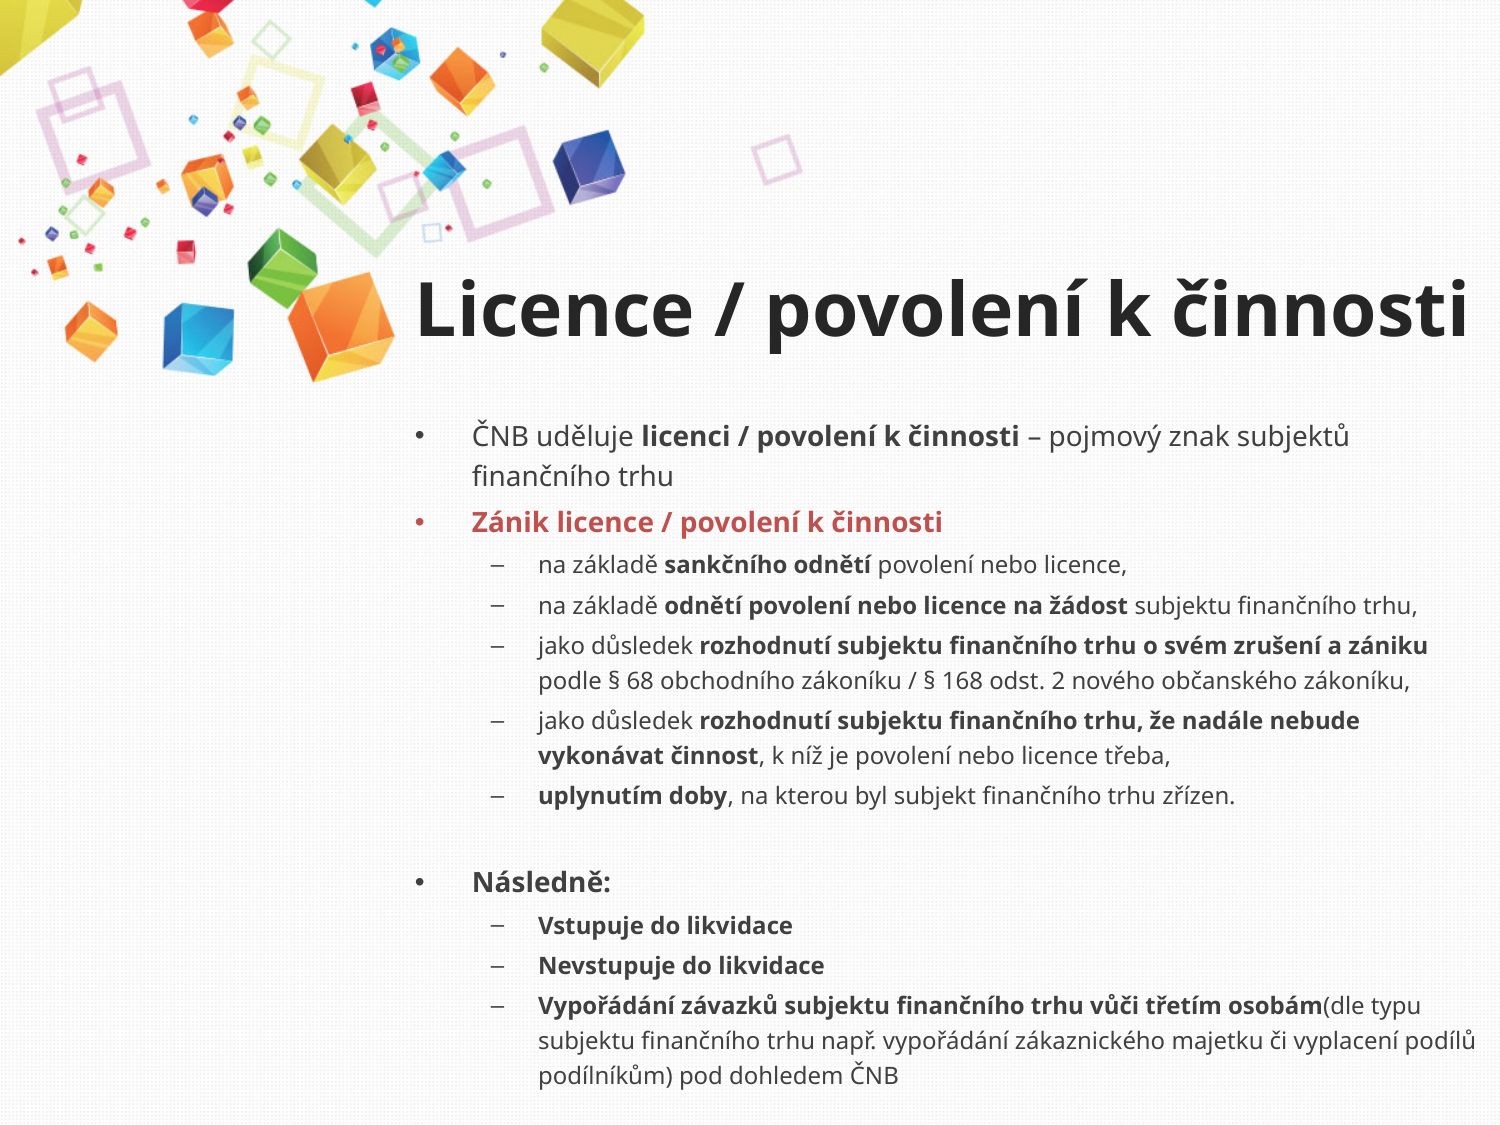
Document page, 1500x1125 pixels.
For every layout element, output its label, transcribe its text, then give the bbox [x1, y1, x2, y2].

picture [0, 0, 1500, 1125]
list ČNB uděluje licenci / povolení k činnosti – pojmový znak subjektů finančního trhu Zánik licence / povolení k činnosti na základě sankčního odnětí povolení nebo licence, na základě odnětí povolení nebo licence na žádost subjektu finančního trhu, jako důsledek rozhodnutí subjektu finančního trhu o svém zrušení a zániku podle § 68 obchodního zákoníku / § 168 odst. 2 nového občanského zákoníku, jako důsledek rozhodnutí subjektu finančního trhu, že nadále nebude vykonávat činnost, k níž je povolení nebo licence třeba, uplynutím doby, na kterou byl subjekt finančního trhu zřízen. Následně: Vstupuje do likvidace Nevstupuje do likvidace Vypořádání závazků subjektu finančního trhu vůči třetím osobám(dle typu subjektu finančního trhu např. vypořádání zákaznického majetku či vyplacení podílů podílníkům) pod dohledem ČNB [399, 404, 1500, 1106]
title Licence / povolení k činnosti [399, 212, 1500, 400]
